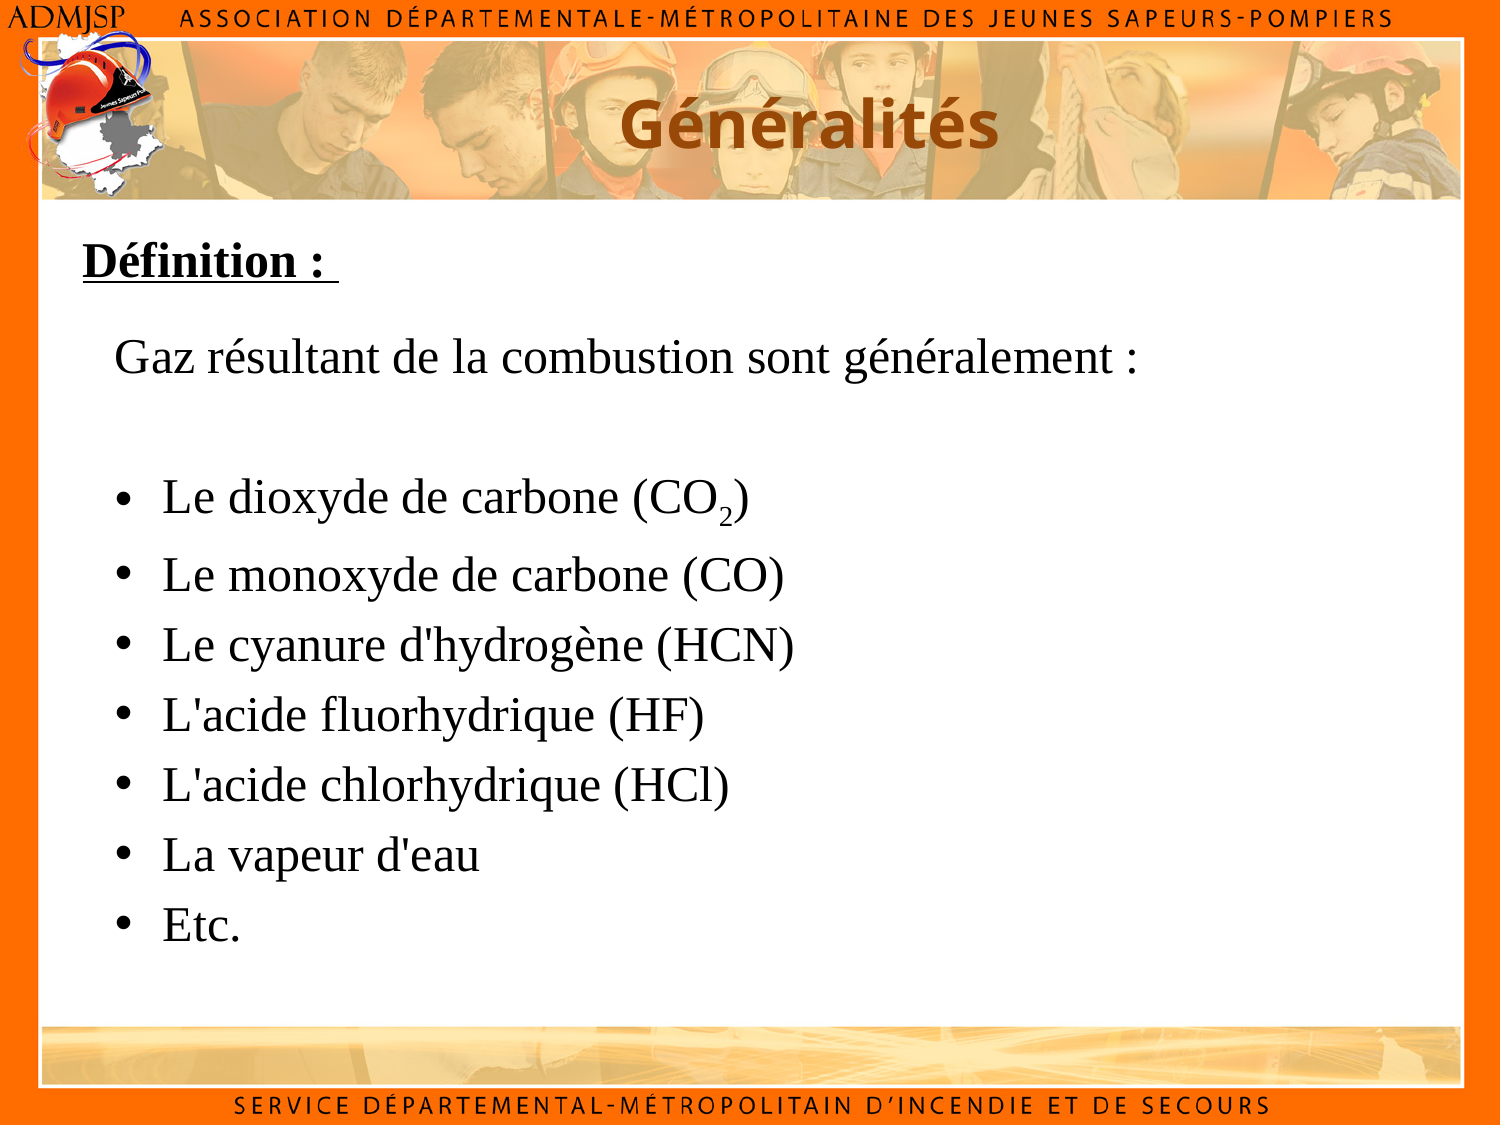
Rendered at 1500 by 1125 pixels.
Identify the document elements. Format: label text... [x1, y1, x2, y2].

picture [0, 0, 1500, 1125]
text_box Généralités [183, 45, 1453, 200]
text_box Gaz résultant de la combustion sont généralement : Le dioxyde de carbone (CO2) Le monoxyde de carbone (CO) Le cyanure d'hydrogène (HCN) L'acide fluorhydrique (HF) L'acide chlorhydrique (HCl) La vapeur d'eau Etc. [100, 316, 1288, 960]
text_box Définition : [67, 215, 1412, 295]
